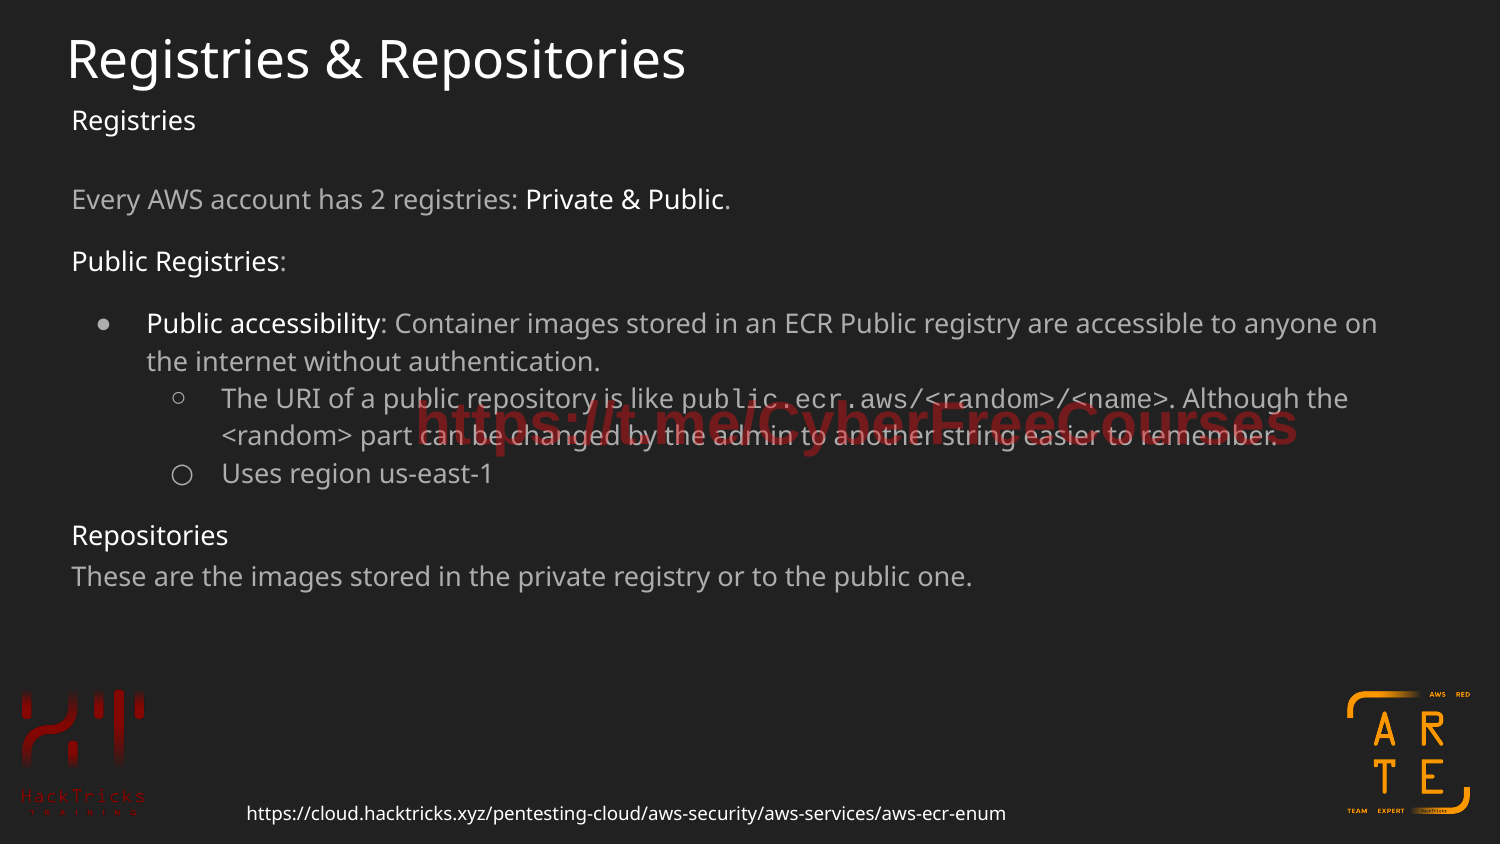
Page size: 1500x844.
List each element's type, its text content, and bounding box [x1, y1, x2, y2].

title Registries & Repositories [51, 10, 1449, 105]
picture [0, 669, 166, 836]
text_box https://cloud.hacktricks.xyz/pentesting-cloud/aws-security/aws-services/aws-ecr-enum [231, 790, 1240, 836]
text_box Registries Every AWS account has 2 registries: Private & Public. Public Registries: Public accessibility: Container images stored in an ECR Public registry are accessible to anyone on the internet without authentication. The URI of a public repository is like public.ecr.aws/<random>/<name>. Although the <random> part can be changed by the admin to another string easier to remember. Uses region us-east-1 Repositories These are the images stored in the private registry or to the public one. [56, 83, 1397, 608]
picture [1317, 661, 1500, 844]
text_box https://t.me/CyberFreeCourses [337, 371, 1378, 469]
